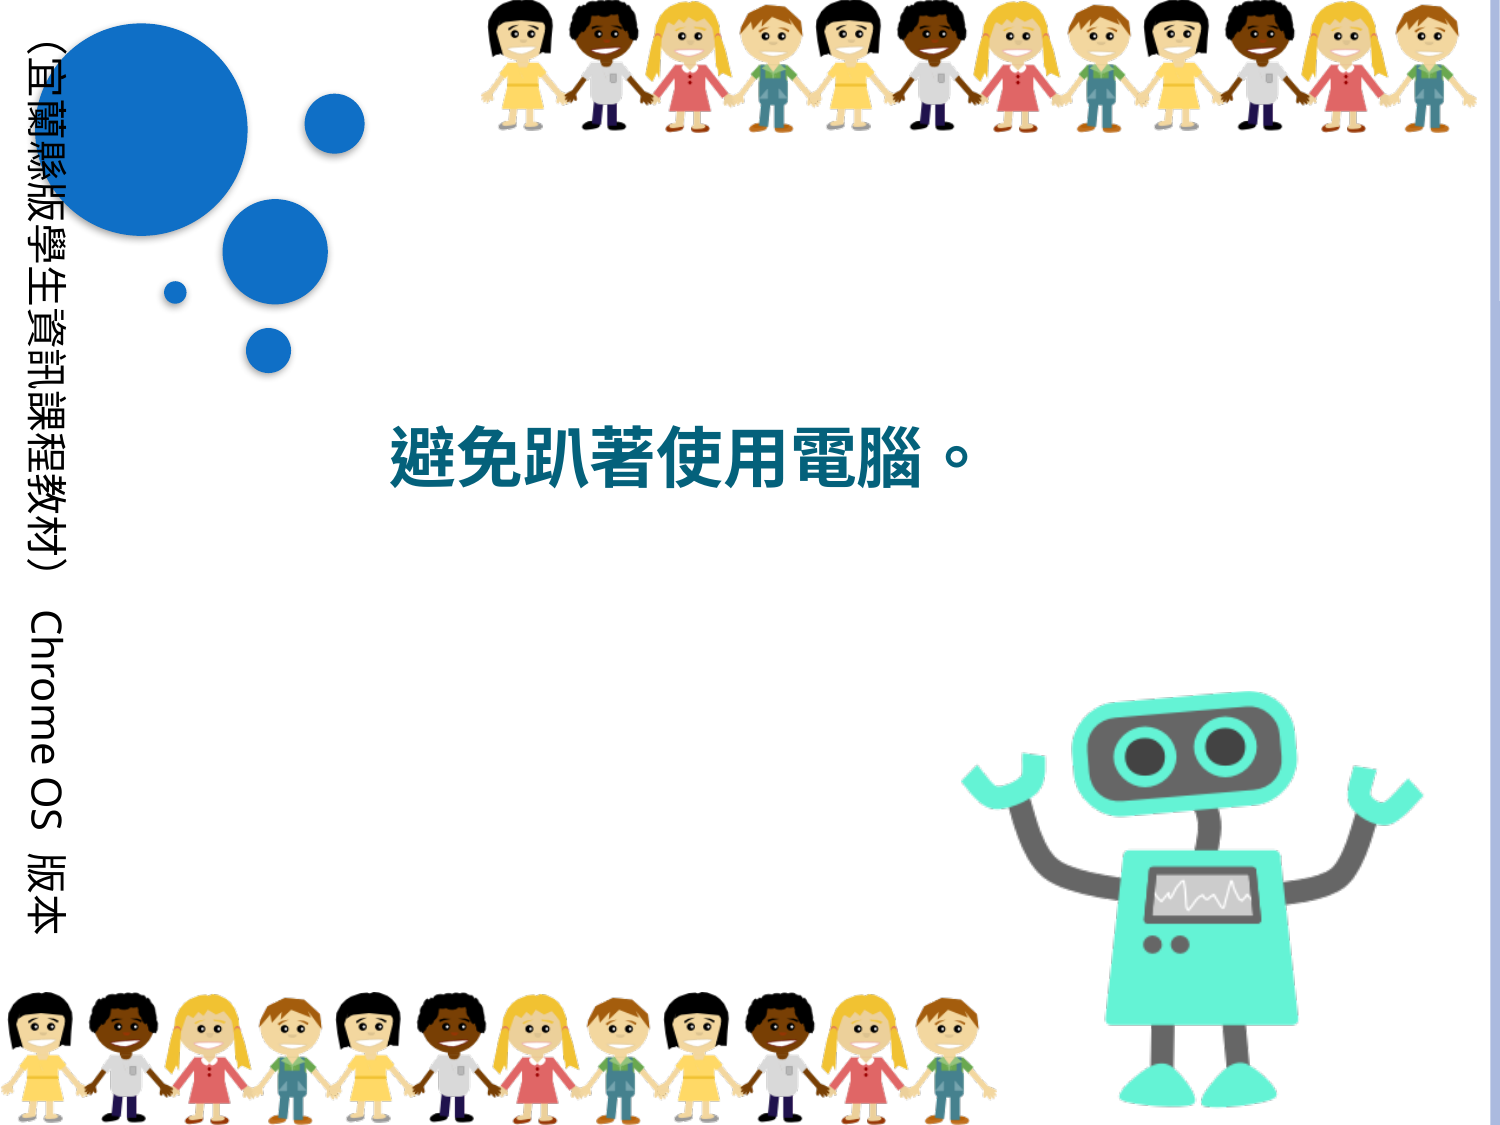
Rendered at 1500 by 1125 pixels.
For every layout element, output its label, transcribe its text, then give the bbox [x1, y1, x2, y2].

title 避免趴著使用電腦。 [375, 192, 1388, 504]
picture [480, 0, 1477, 133]
picture [0, 691, 1425, 1125]
